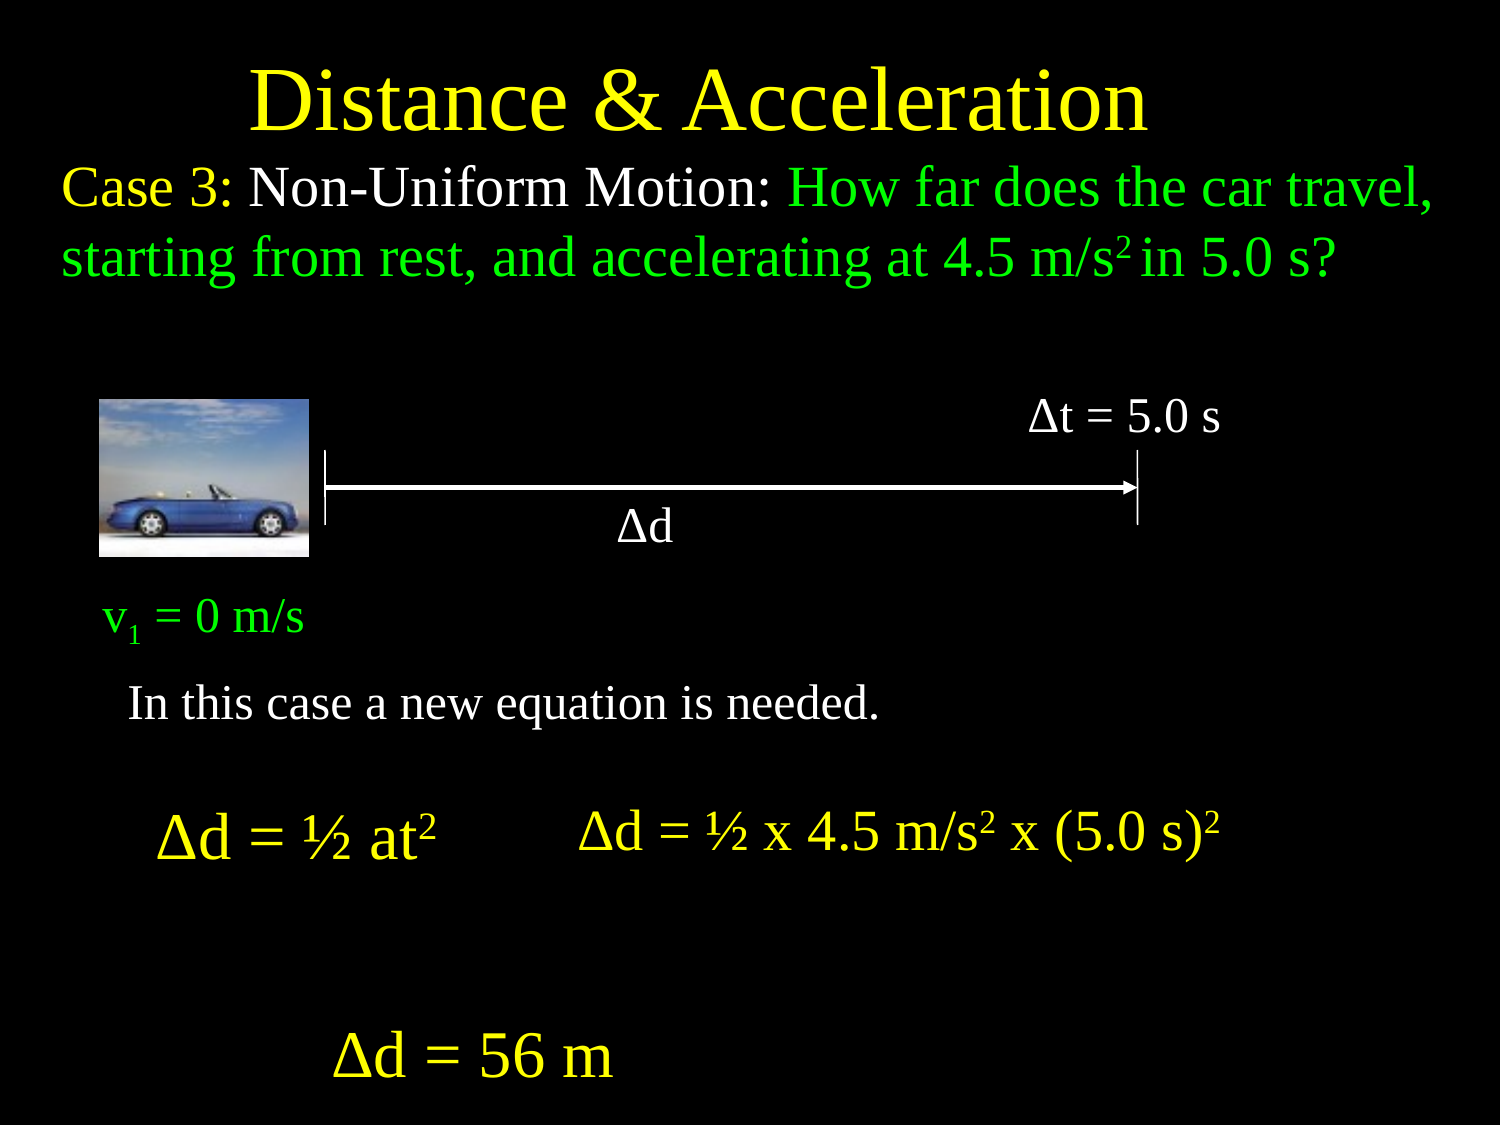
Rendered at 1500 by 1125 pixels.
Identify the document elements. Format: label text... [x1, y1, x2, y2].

text_box In this case a new equation is needed. [112, 662, 938, 738]
title Distance & Acceleration [62, 0, 1338, 140]
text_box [87, 374, 1313, 651]
text_box Case 3: Non-Uniform Motion: How far does the car travel, starting from rest, and accelerating at 4.5 m/s2 in 5.0 s? [46, 140, 1460, 381]
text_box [316, 1003, 672, 1125]
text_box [140, 784, 496, 903]
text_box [562, 784, 1407, 872]
